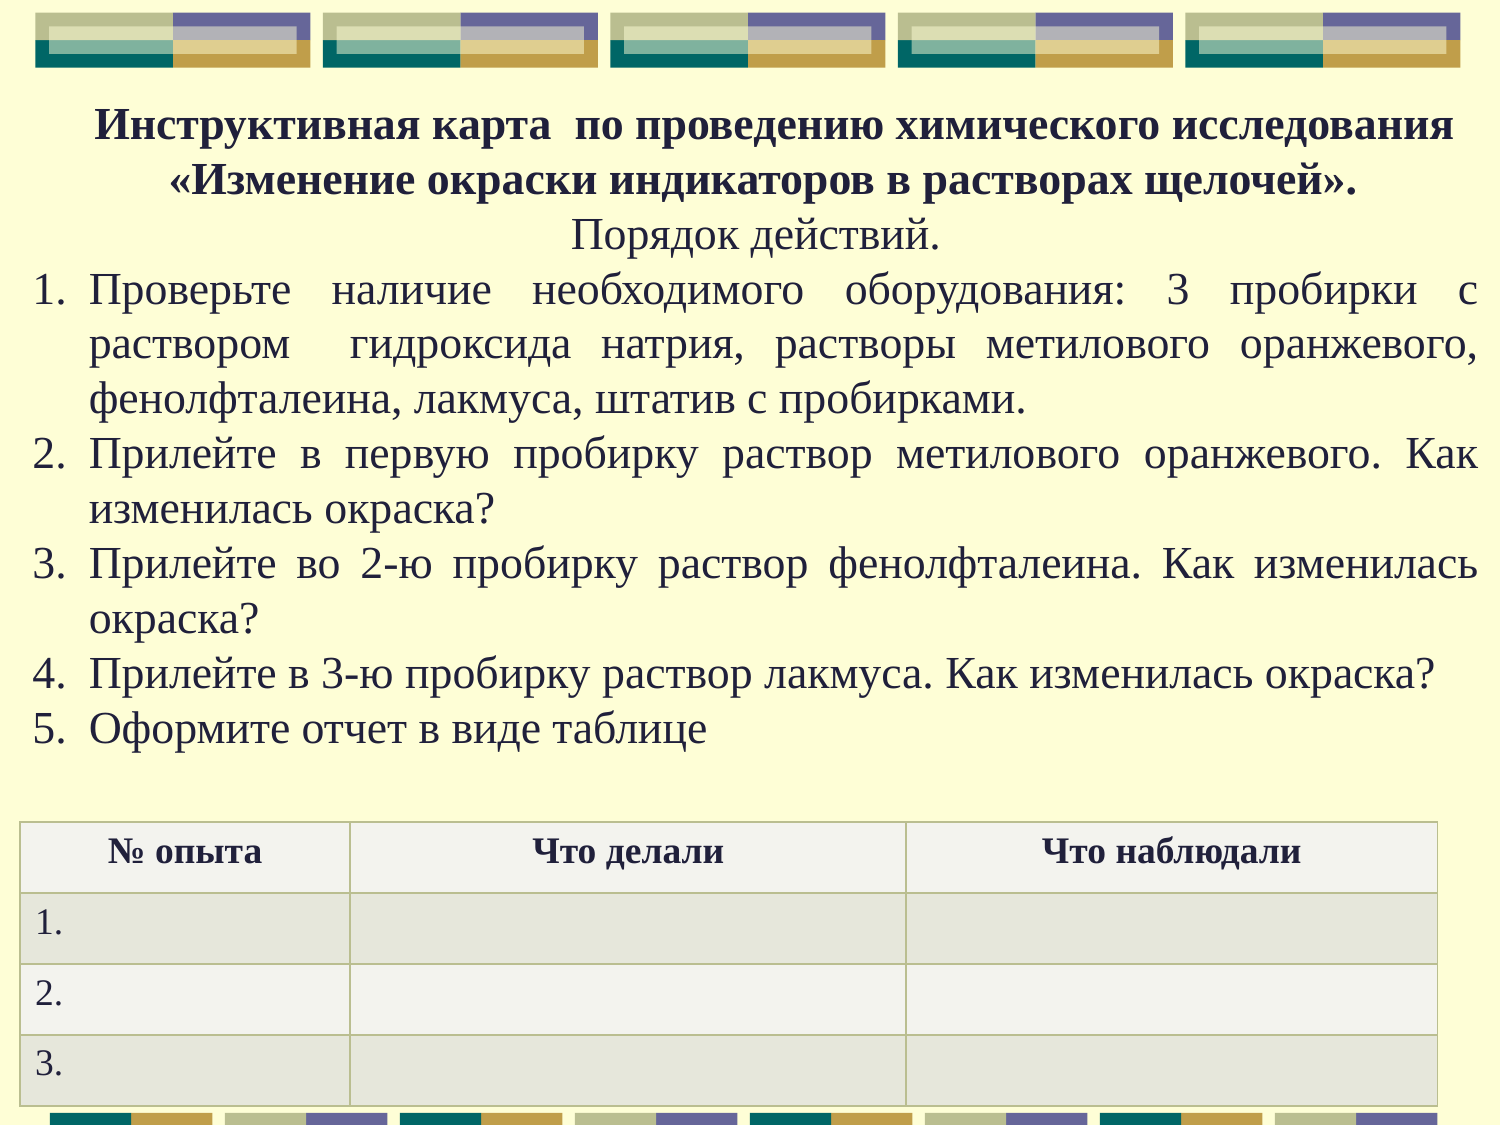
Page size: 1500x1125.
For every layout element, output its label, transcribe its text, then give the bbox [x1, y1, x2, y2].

table_cell 1. [21, 894, 349, 963]
table_cell [907, 965, 1437, 1034]
table_cell [351, 965, 905, 1034]
table_header Что делали [351, 823, 905, 892]
table_cell [907, 1036, 1437, 1105]
text_box Инструктивная карта по проведению химического исследования «Изменение окраски индикаторов в растворах щелочей». Порядок действий. Проверьте наличие необходимого оборудования: 3 пробирки с раствором гидроксида натрия, растворы метилового оранжевого, фенолфталеина, лакмуса, штатив с пробирками. Прилейте в первую пробирку раствор метилового оранжевого. Как изменилась окраска? Прилейте во 2-ю пробирку раствор фенолфталеина. Как изменилась окраска? Прилейте в 3-ю пробирку раствор лакмуса. Как изменилась окраска? Оформите отчет в виде таблице [17, 30, 1495, 806]
table_header Что наблюдали [907, 823, 1437, 892]
table_header № опыта [21, 823, 349, 892]
table_cell 2. [21, 965, 349, 1034]
table_cell [351, 1036, 905, 1105]
table_cell [351, 894, 905, 963]
table_cell [907, 894, 1437, 963]
table_cell 3. [21, 1036, 349, 1105]
